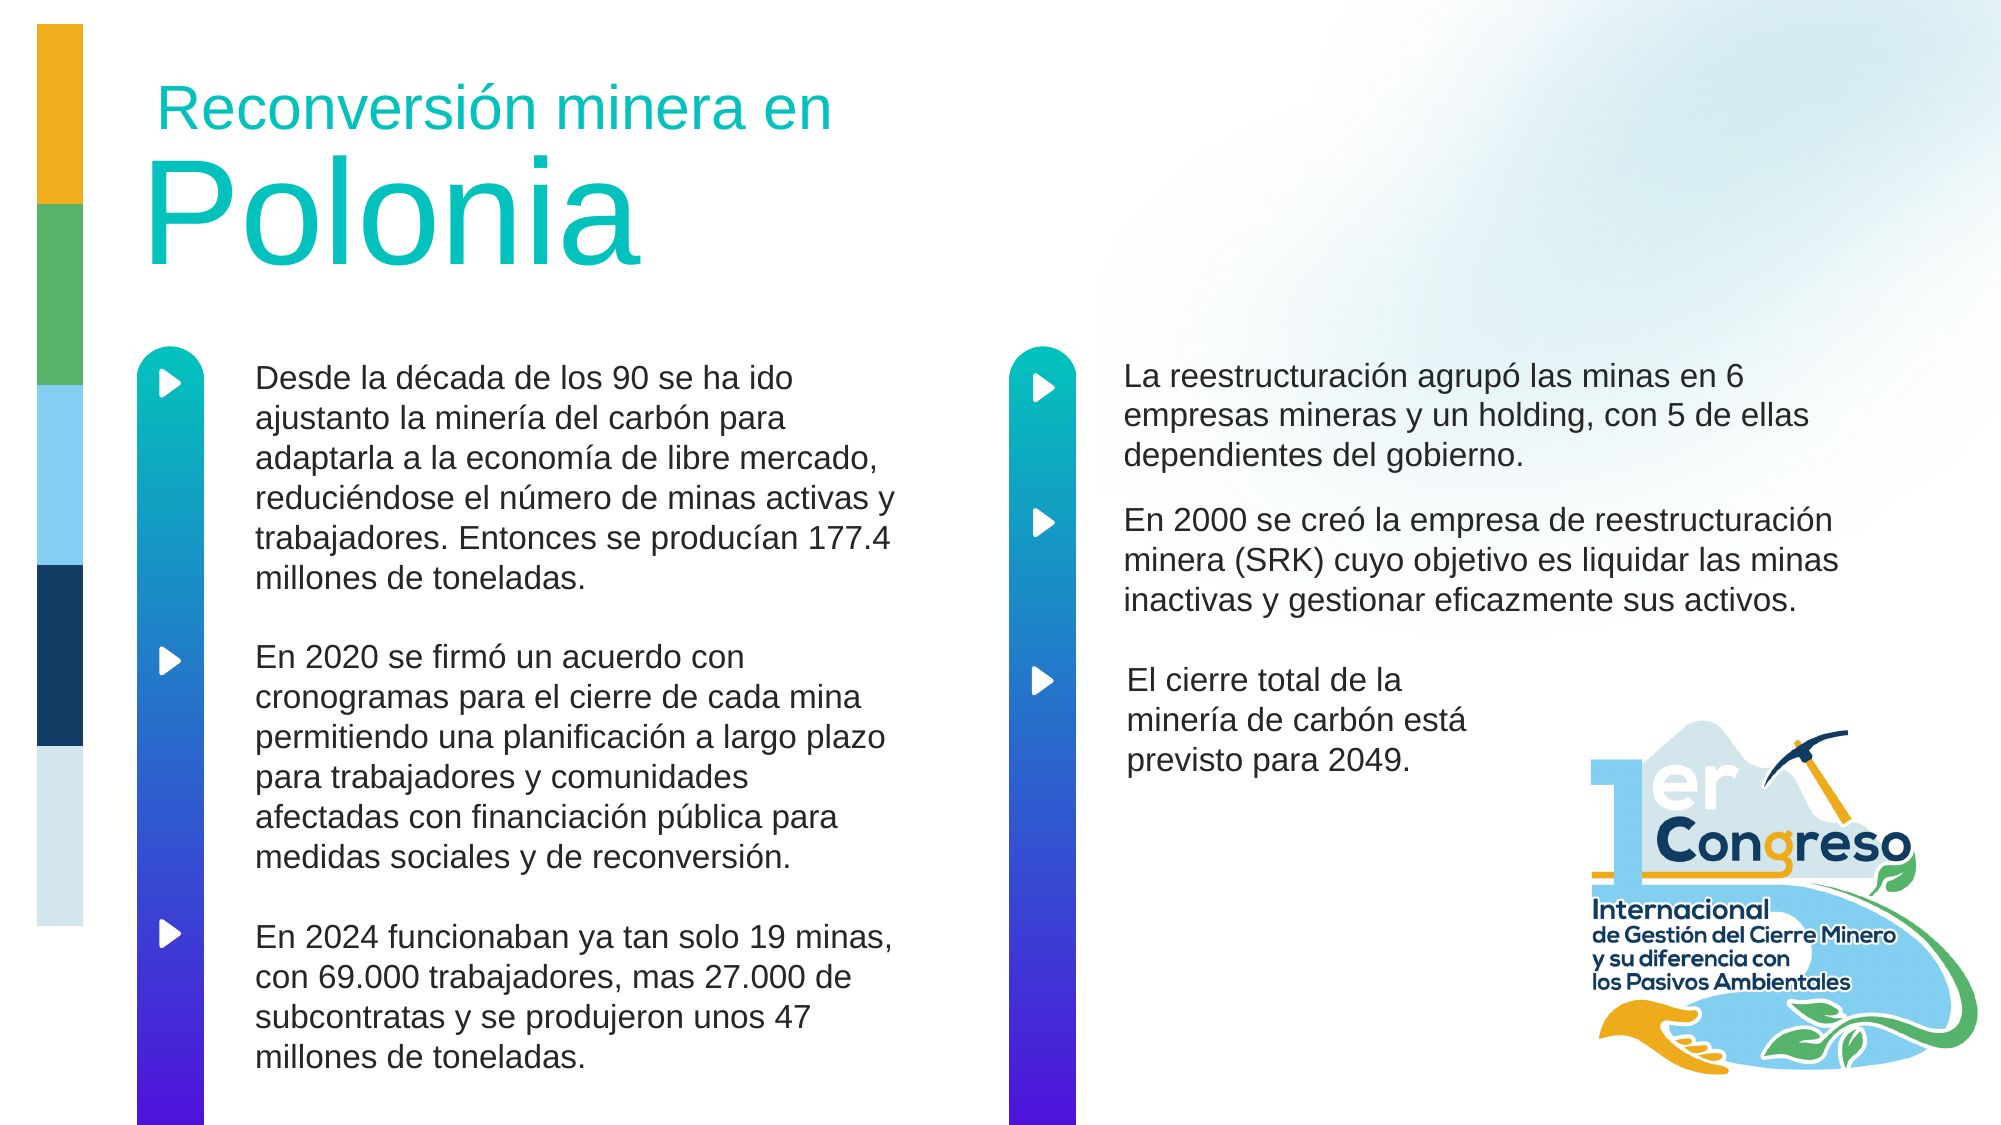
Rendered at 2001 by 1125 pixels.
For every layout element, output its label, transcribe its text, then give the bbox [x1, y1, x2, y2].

text_box Polonia [125, 107, 1214, 347]
text_box El cierre total de la minería de carbón está previsto para 2049. [1111, 650, 1501, 786]
text_box [1033, 373, 1055, 403]
text_box Reconversión minera en [141, 60, 1229, 150]
text_box [135, 347, 206, 1125]
text_box [1008, 347, 1078, 1125]
text_box [1033, 508, 1055, 538]
text_box [159, 368, 182, 398]
text_box [159, 646, 182, 676]
text_box [159, 919, 182, 948]
text_box Desde la década de los 90 se ha ido ajustanto la minería del carbón para adaptarla a la economía de libre mercado, reduciéndose el número de minas activas y trabajadores. Entonces se producían 177.4 millones de toneladas. En 2020 se firmó un acuerdo con cronogramas para el cierre de cada mina permitiendo una planificación a largo plazo para trabajadores y comunidades afectadas con financiación pública para medidas sociales y de reconversión. En 2024 funcionaban ya tan solo 19 minas, con 69.000 trabajadores, mas 27.000 de subcontratas y se produjeron unos 47 millones de toneladas. [240, 348, 917, 1125]
text_box La reestructuración agrupó las minas en 6 empresas mineras y un holding, con 5 de ellas dependientes del gobierno. En 2000 se creó la empresa de reestructuración minera (SRK) cuyo objetivo es liquidar las minas inactivas y gestionar eficazmente sus activos. [1108, 346, 1892, 756]
picture [1553, 678, 2000, 1125]
text_box [1031, 666, 1054, 696]
